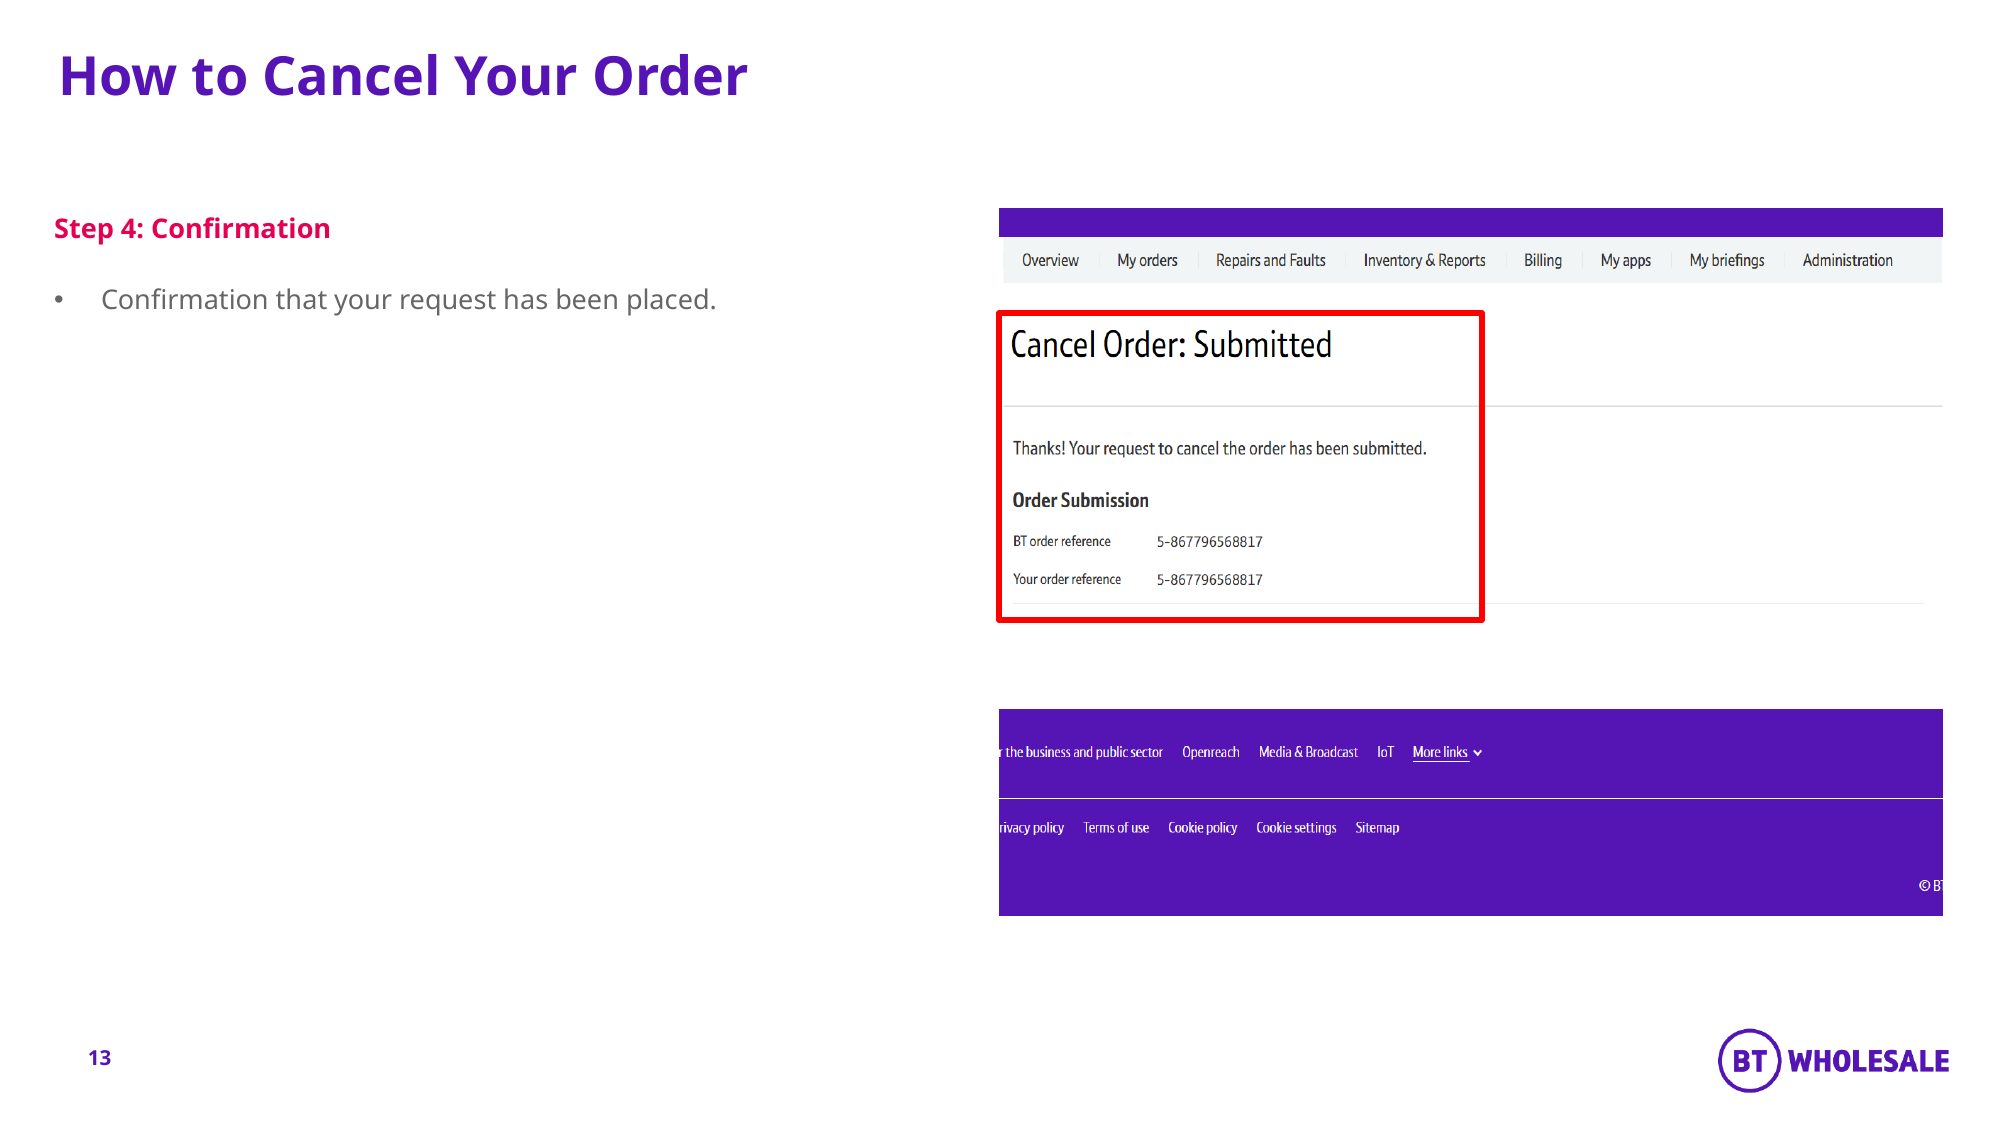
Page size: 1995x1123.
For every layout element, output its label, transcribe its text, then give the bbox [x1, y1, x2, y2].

picture [998, 208, 1943, 916]
title How to Cancel Your Order [58, 41, 1210, 184]
picture [1717, 1028, 1949, 1093]
text_box Step 4: Confirmation Confirmation that your request has been placed. [54, 208, 939, 965]
slide_number 13 [87, 1025, 147, 1073]
